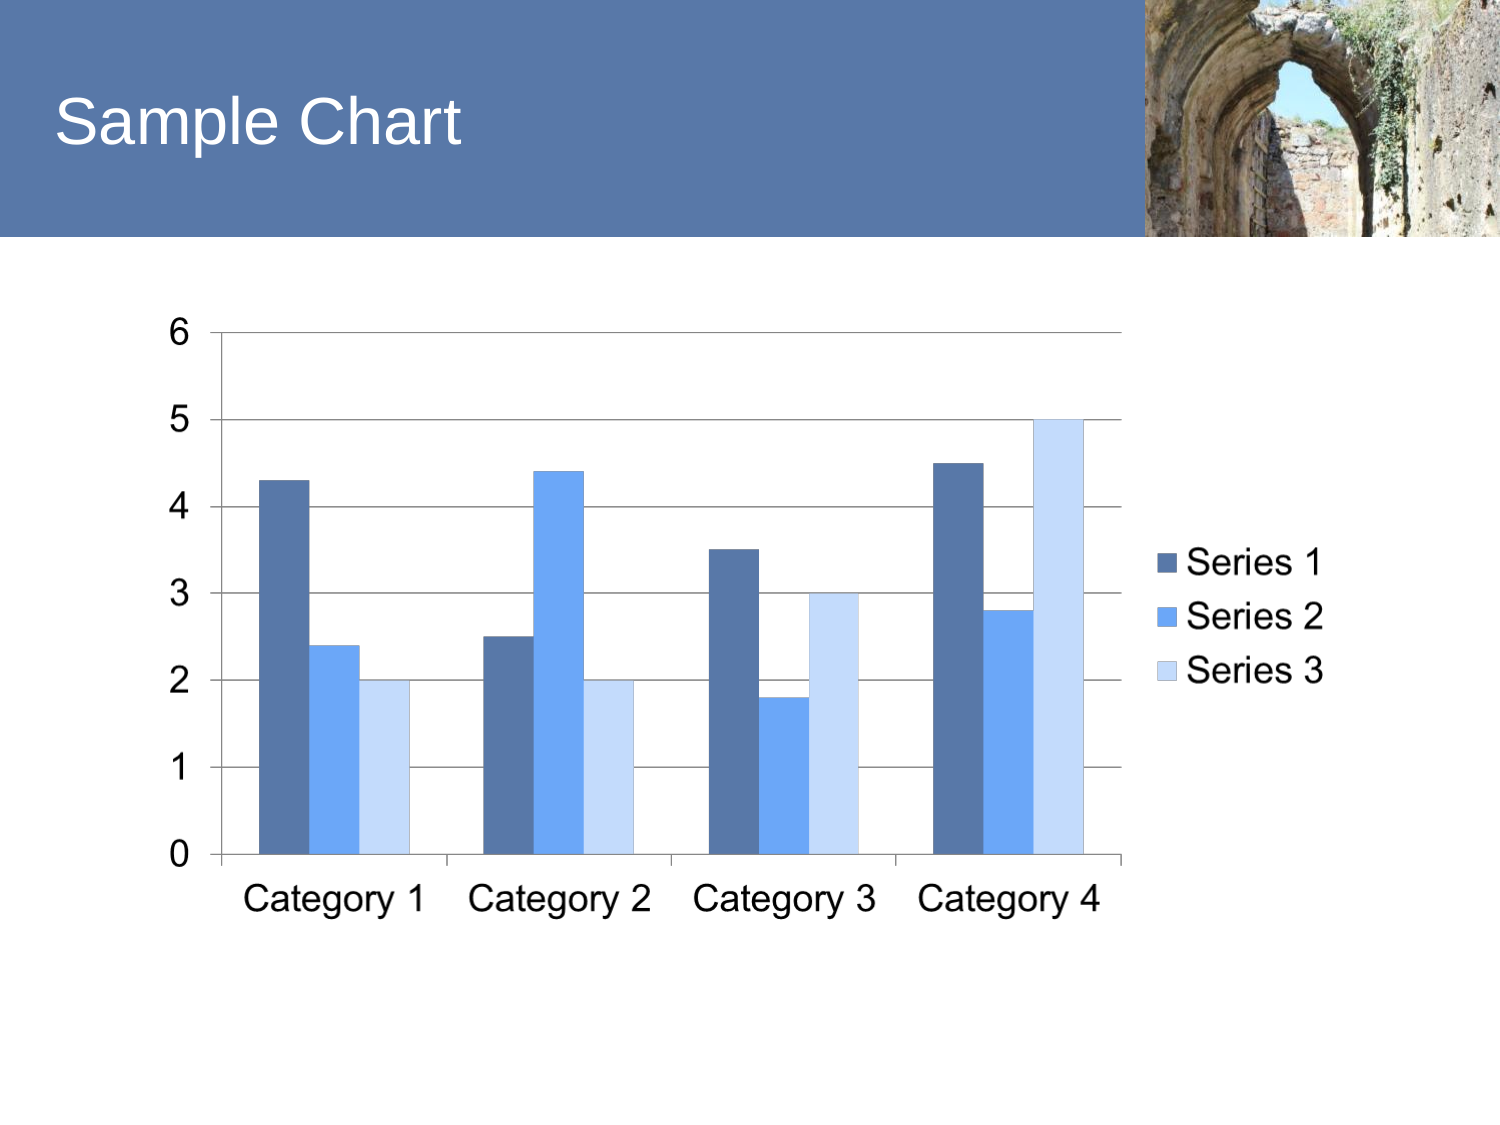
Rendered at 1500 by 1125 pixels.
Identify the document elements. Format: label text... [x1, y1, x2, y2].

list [147, 293, 1353, 942]
title Sample Chart [39, 24, 1103, 212]
picture [1145, 0, 1500, 237]
